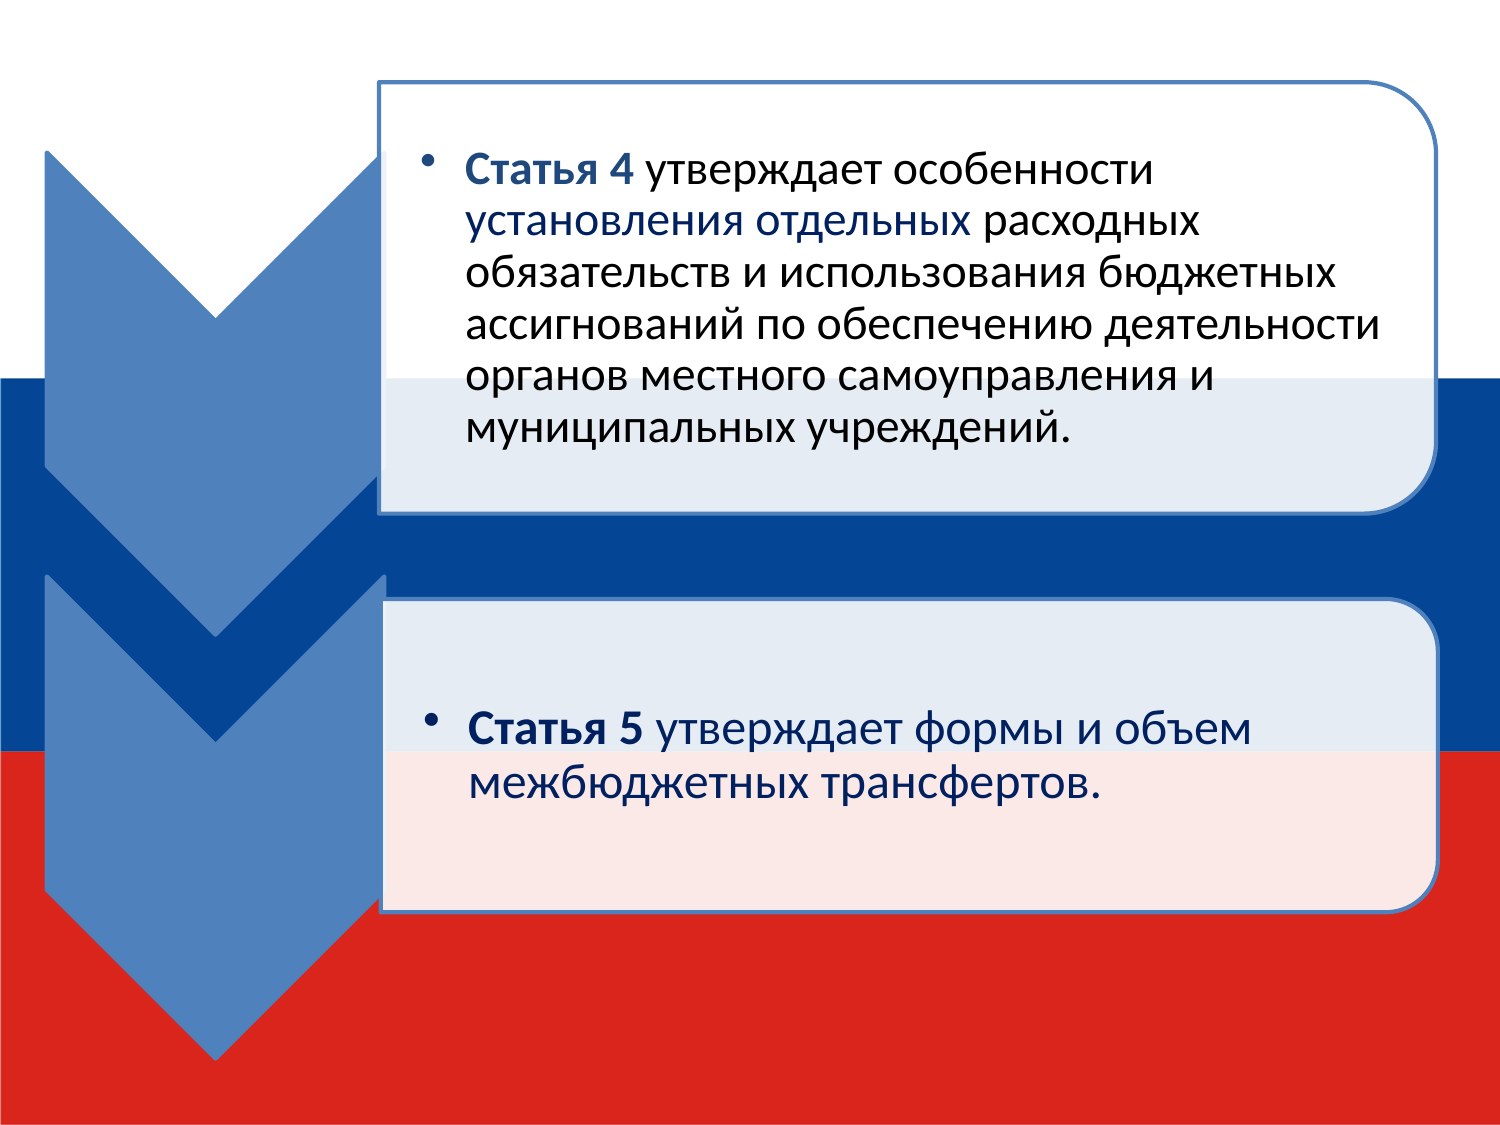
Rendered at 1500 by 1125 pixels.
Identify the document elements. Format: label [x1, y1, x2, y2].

picture [0, 0, 1500, 1125]
text_box [46, 70, 1442, 1059]
